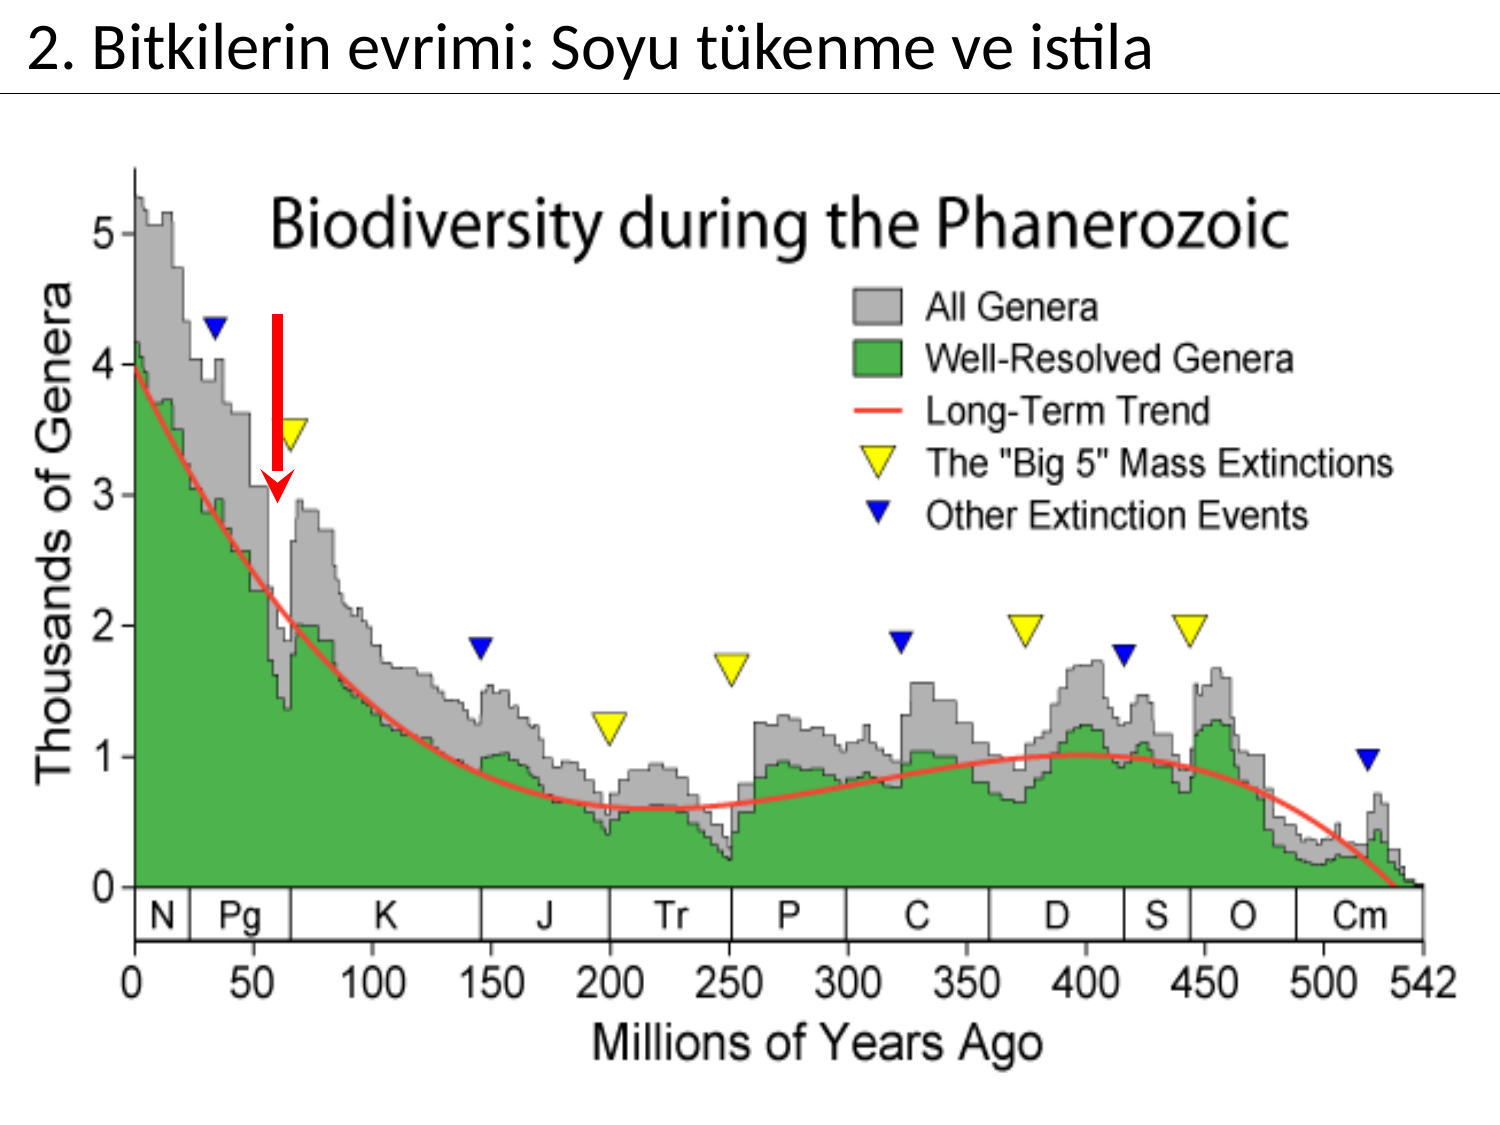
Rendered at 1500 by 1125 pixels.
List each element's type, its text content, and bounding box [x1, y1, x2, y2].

picture [22, 160, 1461, 1083]
text_box 2. Bitkilerin evrimi: Soyu tükenme ve istila [11, 0, 1500, 91]
